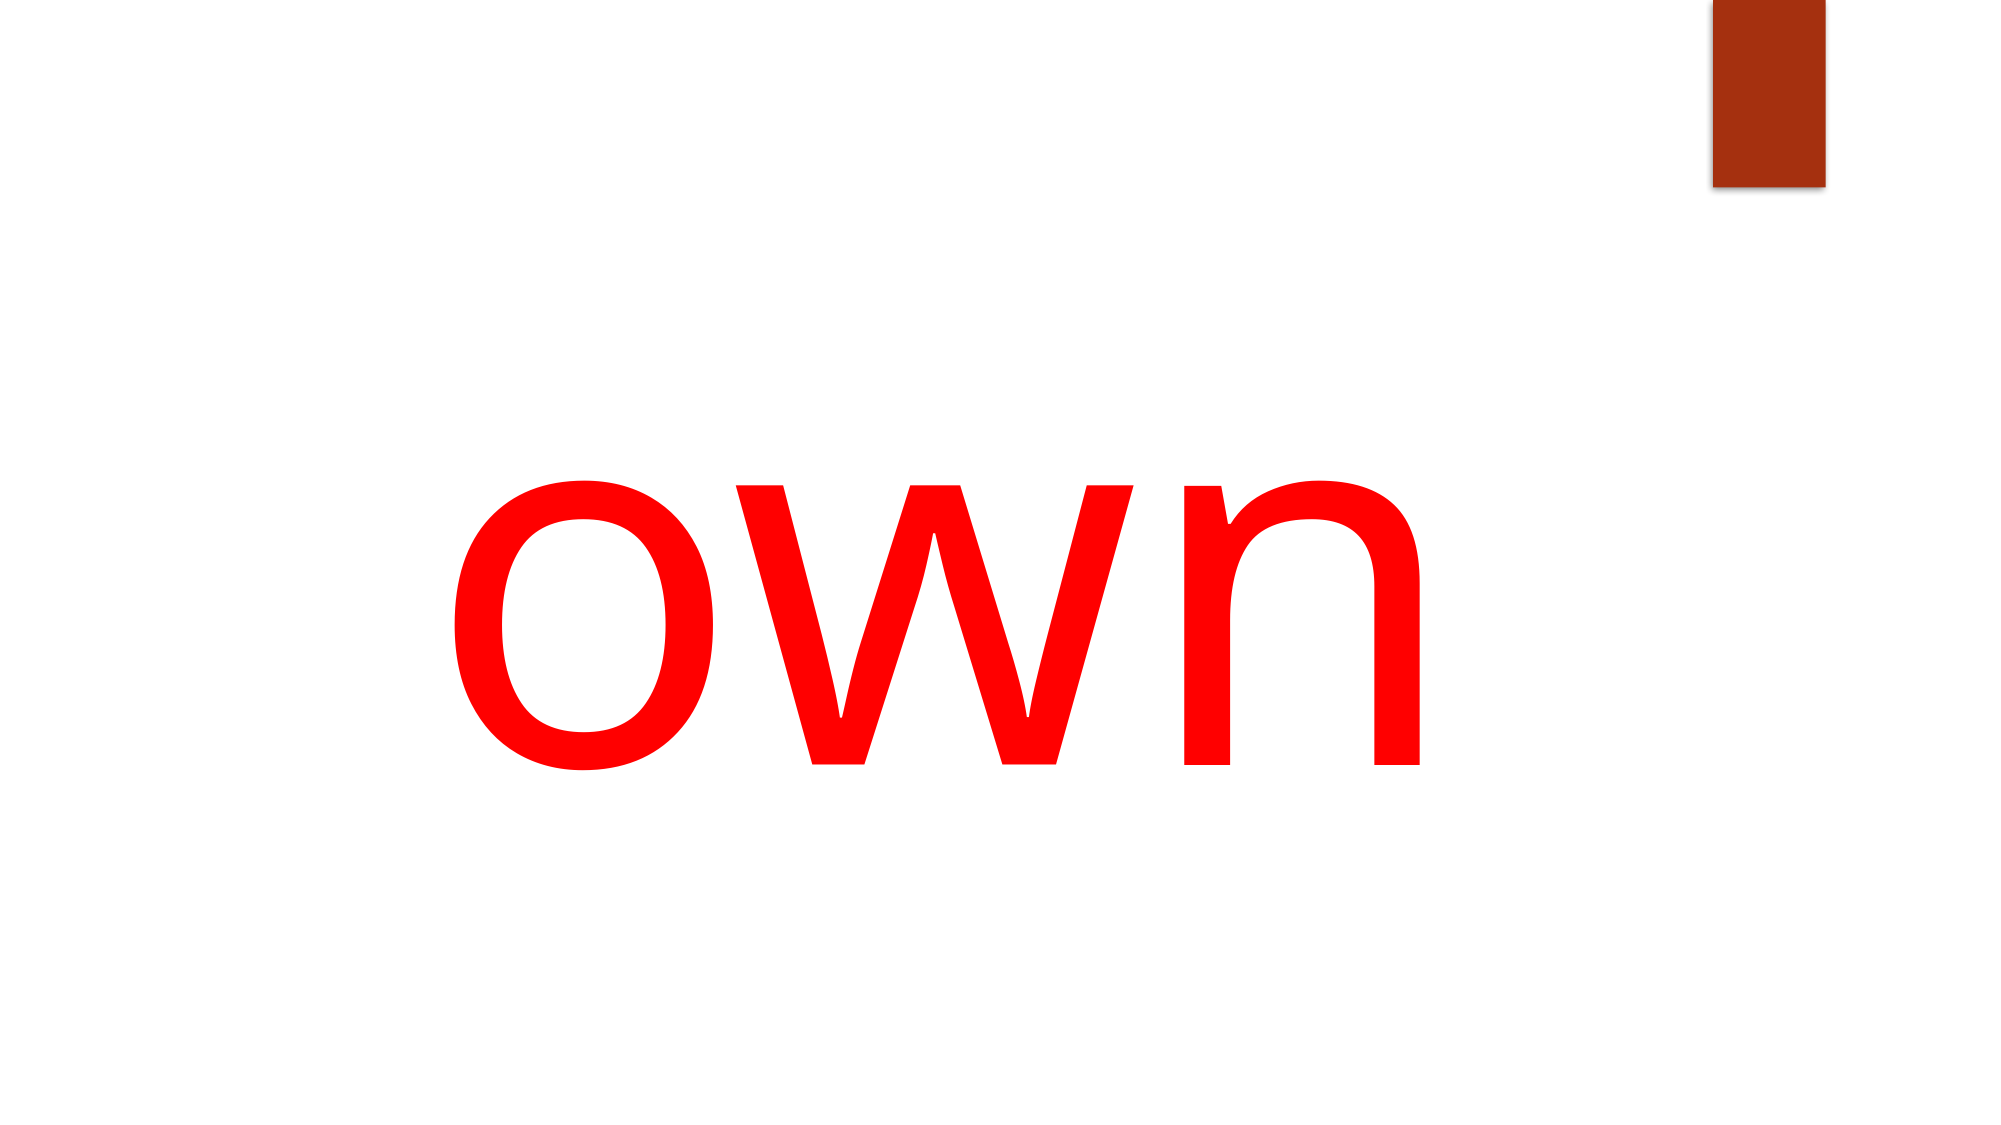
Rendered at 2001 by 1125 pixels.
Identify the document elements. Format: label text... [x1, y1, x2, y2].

text_box own [236, 237, 1652, 877]
